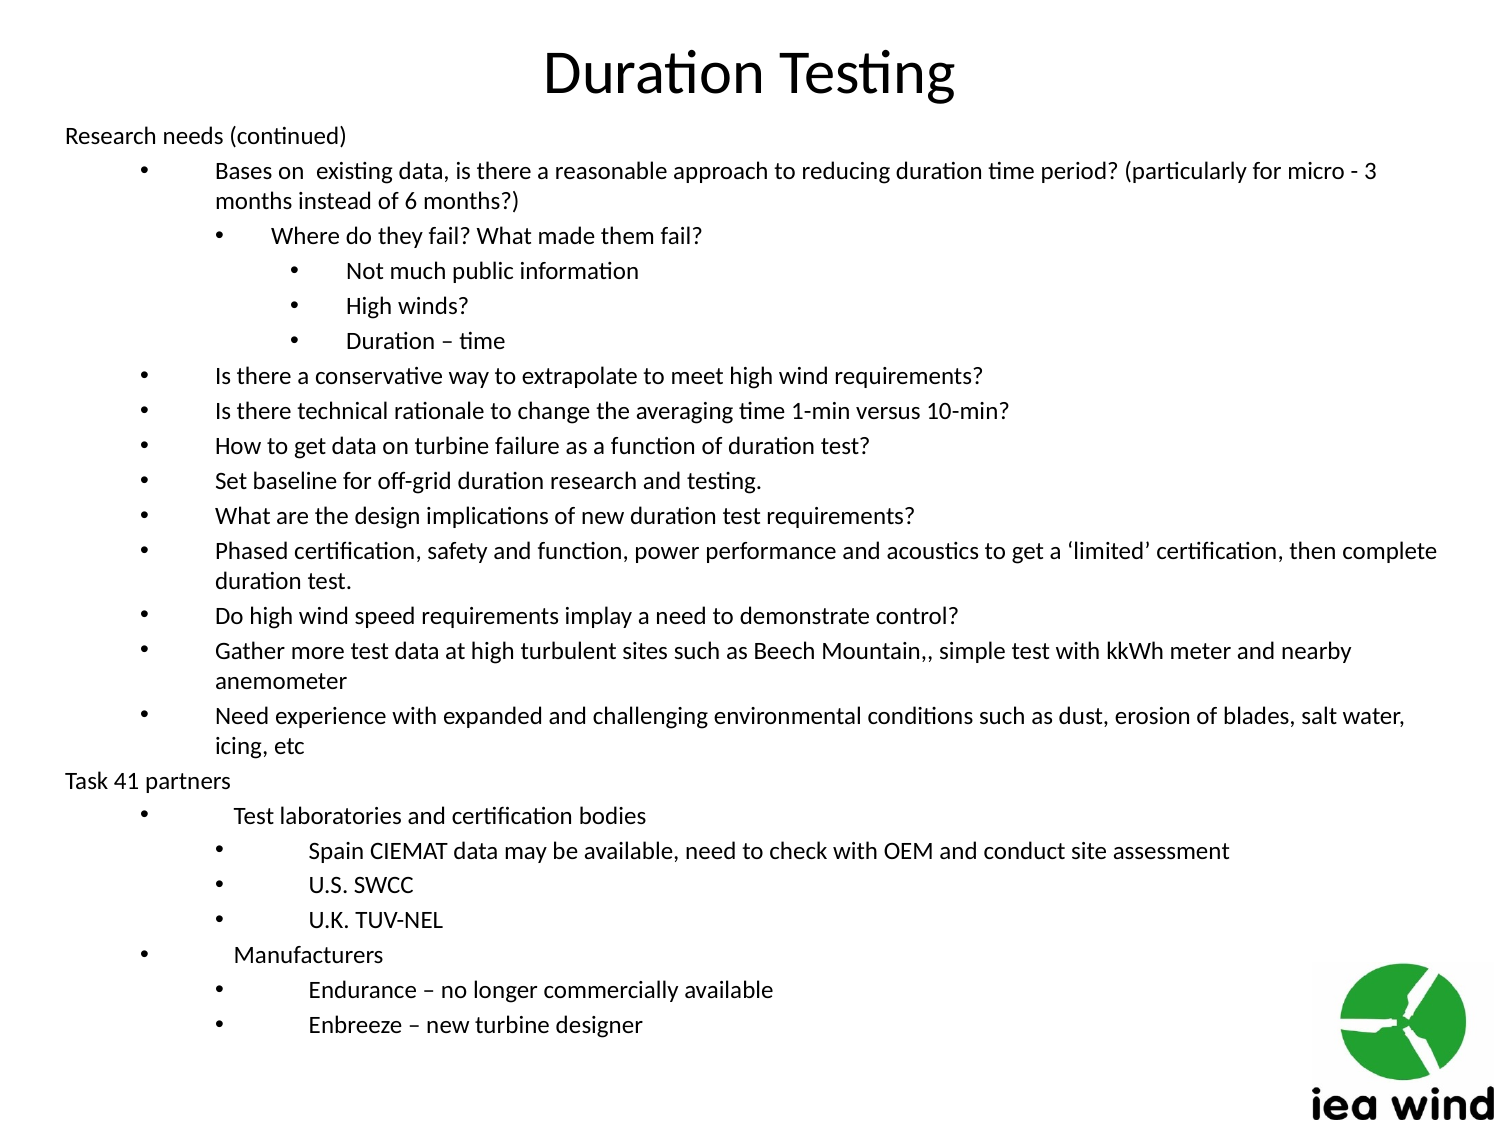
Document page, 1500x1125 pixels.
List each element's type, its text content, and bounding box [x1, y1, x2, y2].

picture [1312, 962, 1494, 1120]
list Research needs (continued) Bases on existing data, is there a reasonable approach to reducing duration time period? (particularly for micro - 3 months instead of 6 months?) Where do they fail? What made them fail? Not much public information High winds? Duration – time Is there a conservative way to extrapolate to meet high wind requirements? Is there technical rationale to change the averaging time 1-min versus 10-min? How to get data on turbine failure as a function of duration test? Set baseline for off-grid duration research and testing. What are the design implications of new duration test requirements? Phased certification, safety and function, power performance and acoustics to get a ‘limited’ certification, then complete duration test. Do high wind speed requirements implay a need to demonstrate control? Gather more test data at high turbulent sites such as Beech Mountain,, simple test with kkWh meter and nearby anemometer Need experience with expanded and challenging environmental conditions such as dust, erosion of blades, salt water, icing, etc Task 41 partners Test laboratories and certification bodies Spain CIEMAT data may be available, need to check with OEM and conduct site assessment U.S. SWCC U.K. TUV-NEL Manufacturers Endurance – no longer commercially available Enbreeze – new turbine designer [50, 112, 1463, 938]
title Duration Testing [75, 24, 1425, 112]
